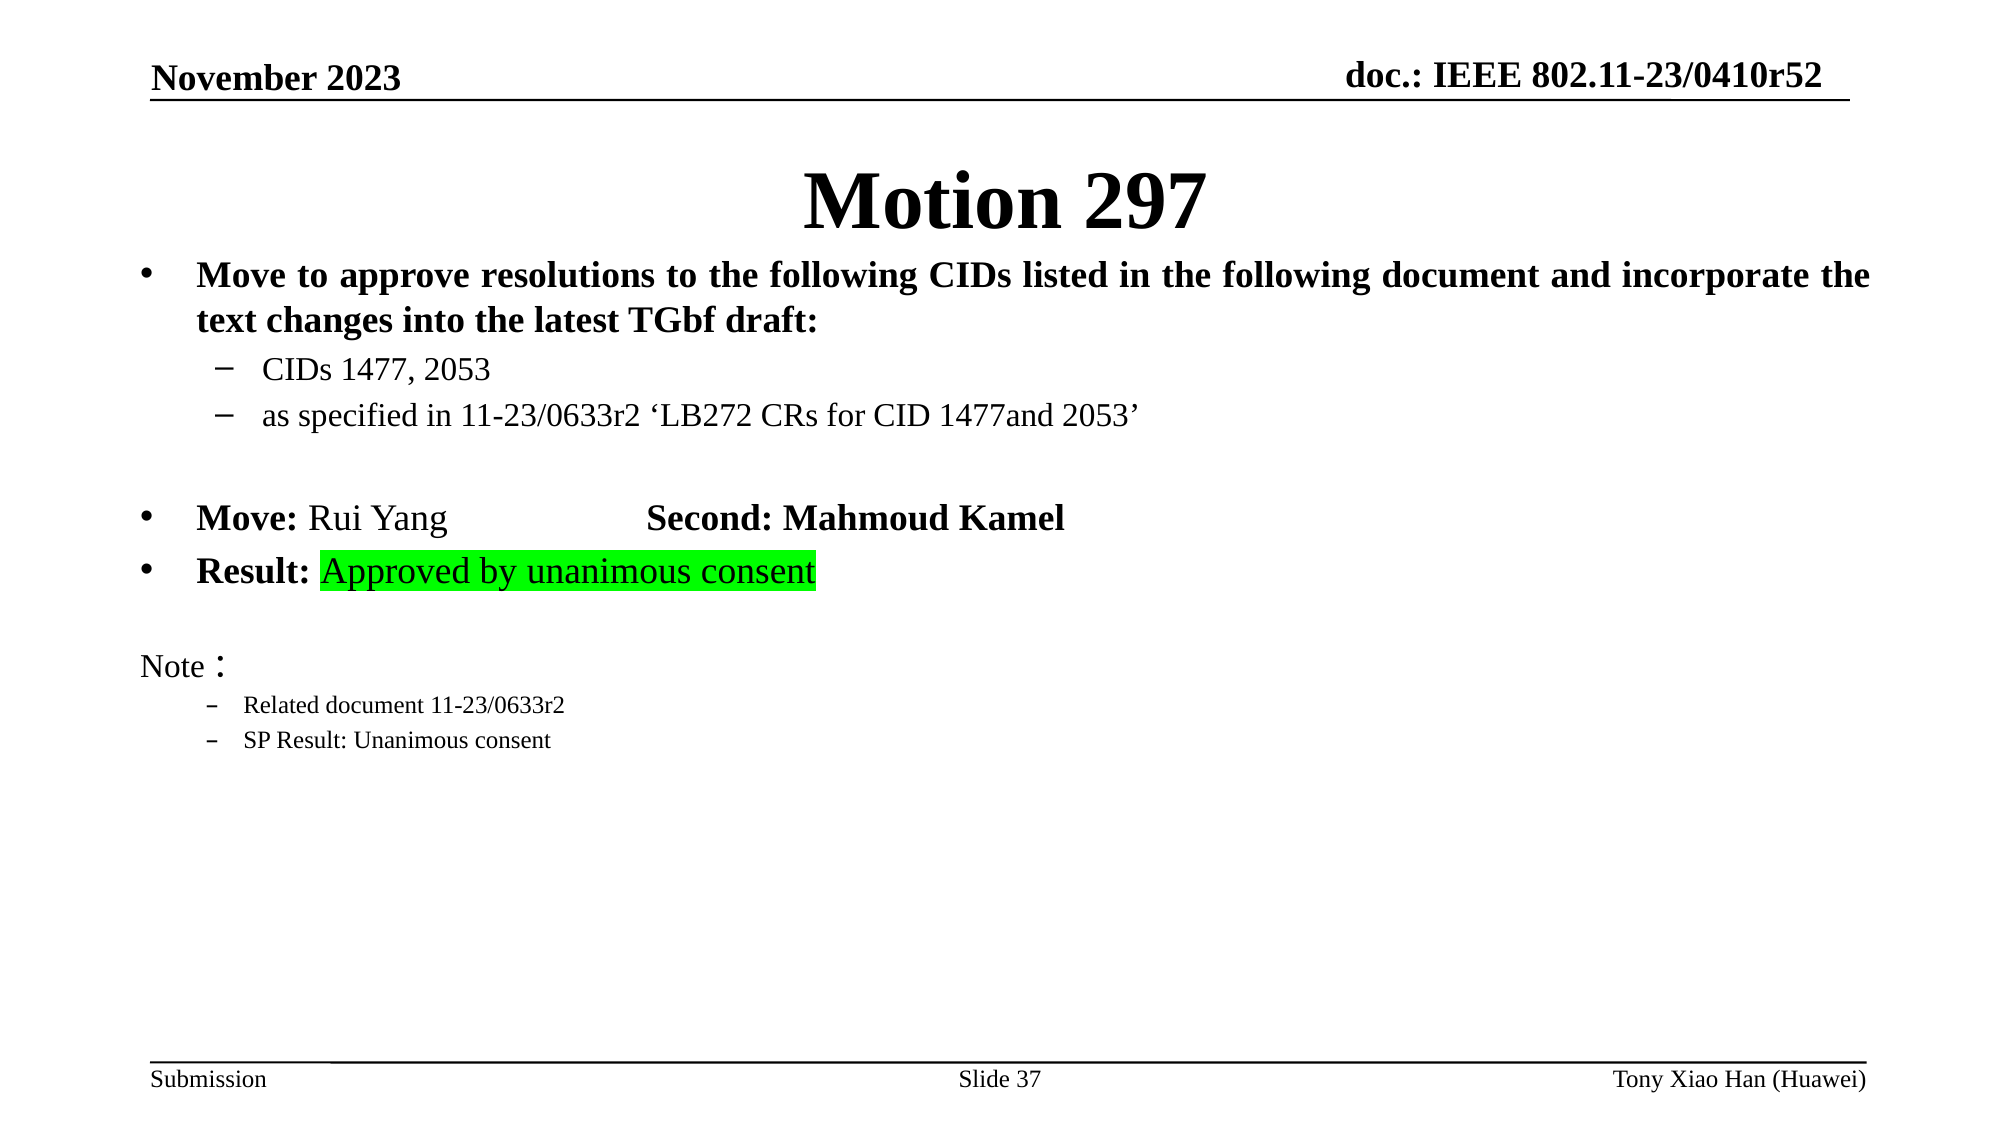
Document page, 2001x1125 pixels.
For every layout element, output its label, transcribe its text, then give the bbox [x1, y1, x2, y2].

text_box Motion 297 [368, 137, 1644, 212]
text_box Move to approve resolutions to the following CIDs listed in the following document and incorporate the text changes into the latest TGbf draft: CIDs 1477, 2053 as specified in 11-23/0633r2 ‘LB272 CRs for CID 1477and 2053’ Move: Rui Yang Second: Mahmoud Kamel Result: Approved by unanimous consent Note： Related document 11-23/0633r2 SP Result: Unanimous consent [125, 212, 1888, 900]
